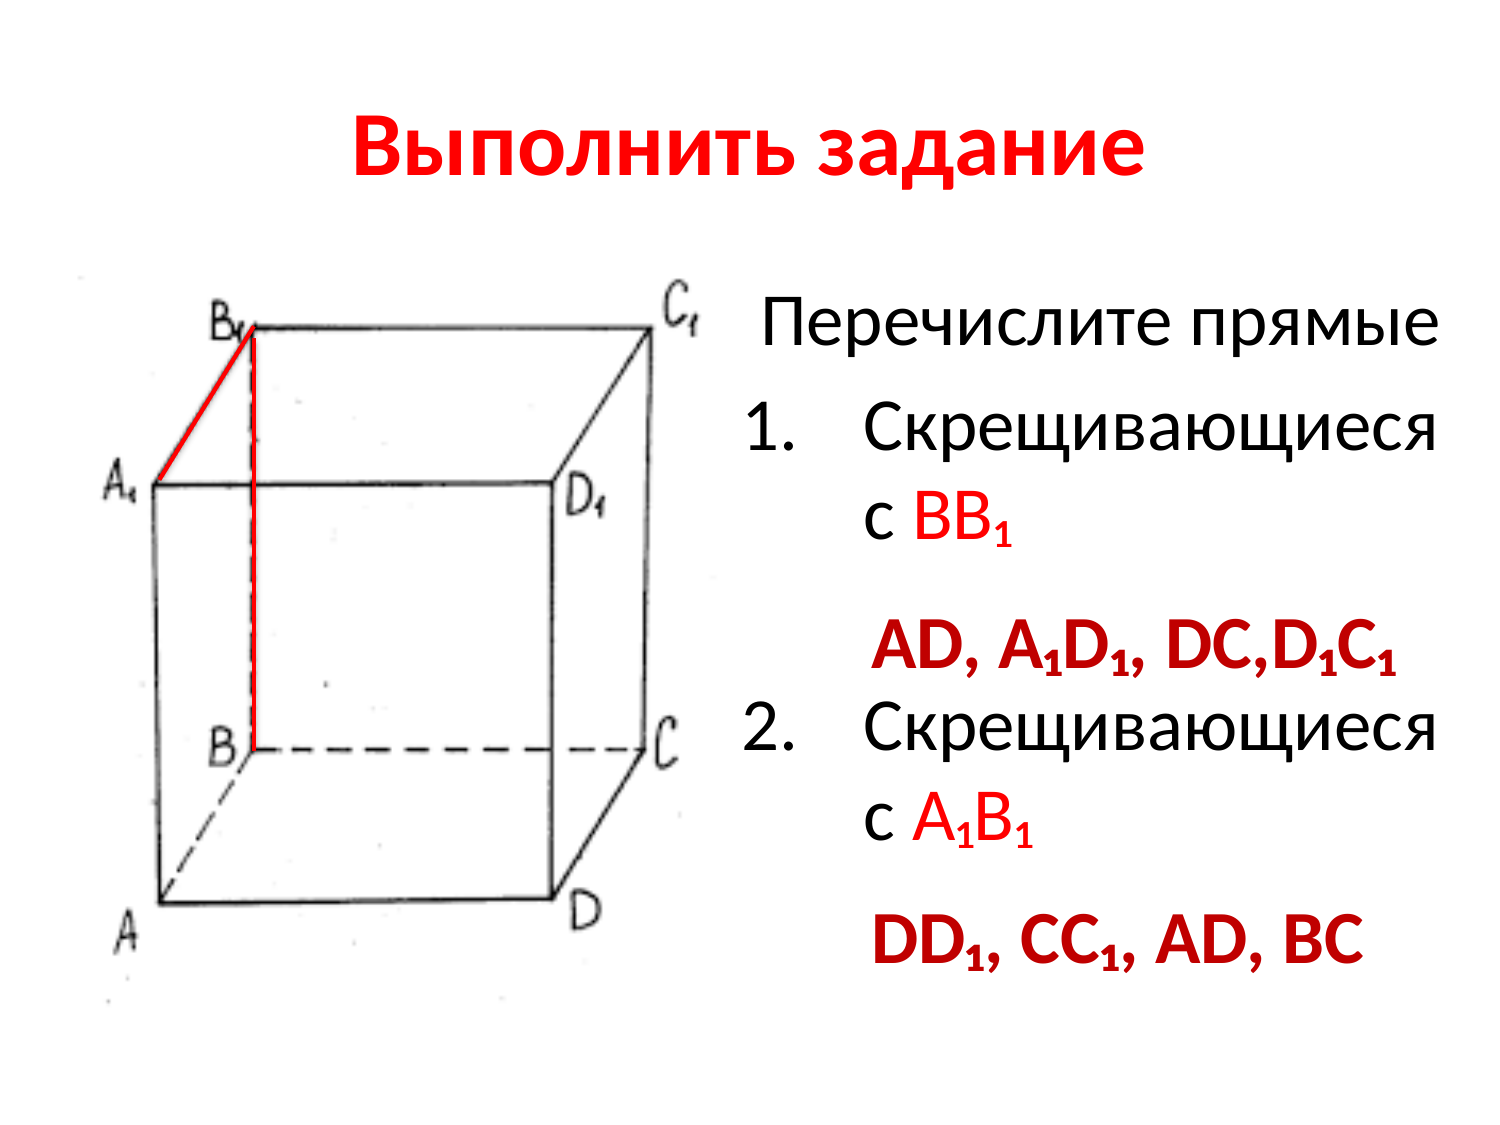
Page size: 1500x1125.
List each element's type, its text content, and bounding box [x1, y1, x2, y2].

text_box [159, 325, 255, 480]
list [76, 255, 743, 1023]
text_box AD, A₁D₁, DC,D₁C₁ [856, 586, 1459, 691]
title Выполнить задание [75, 45, 1425, 233]
text_box DD₁, CC₁, AD, BC [856, 881, 1436, 987]
list Перечислите прямые Скрещивающиеся с ВВ₁ Скрещивающиеся с А₁В₁ [746, 262, 1459, 1012]
